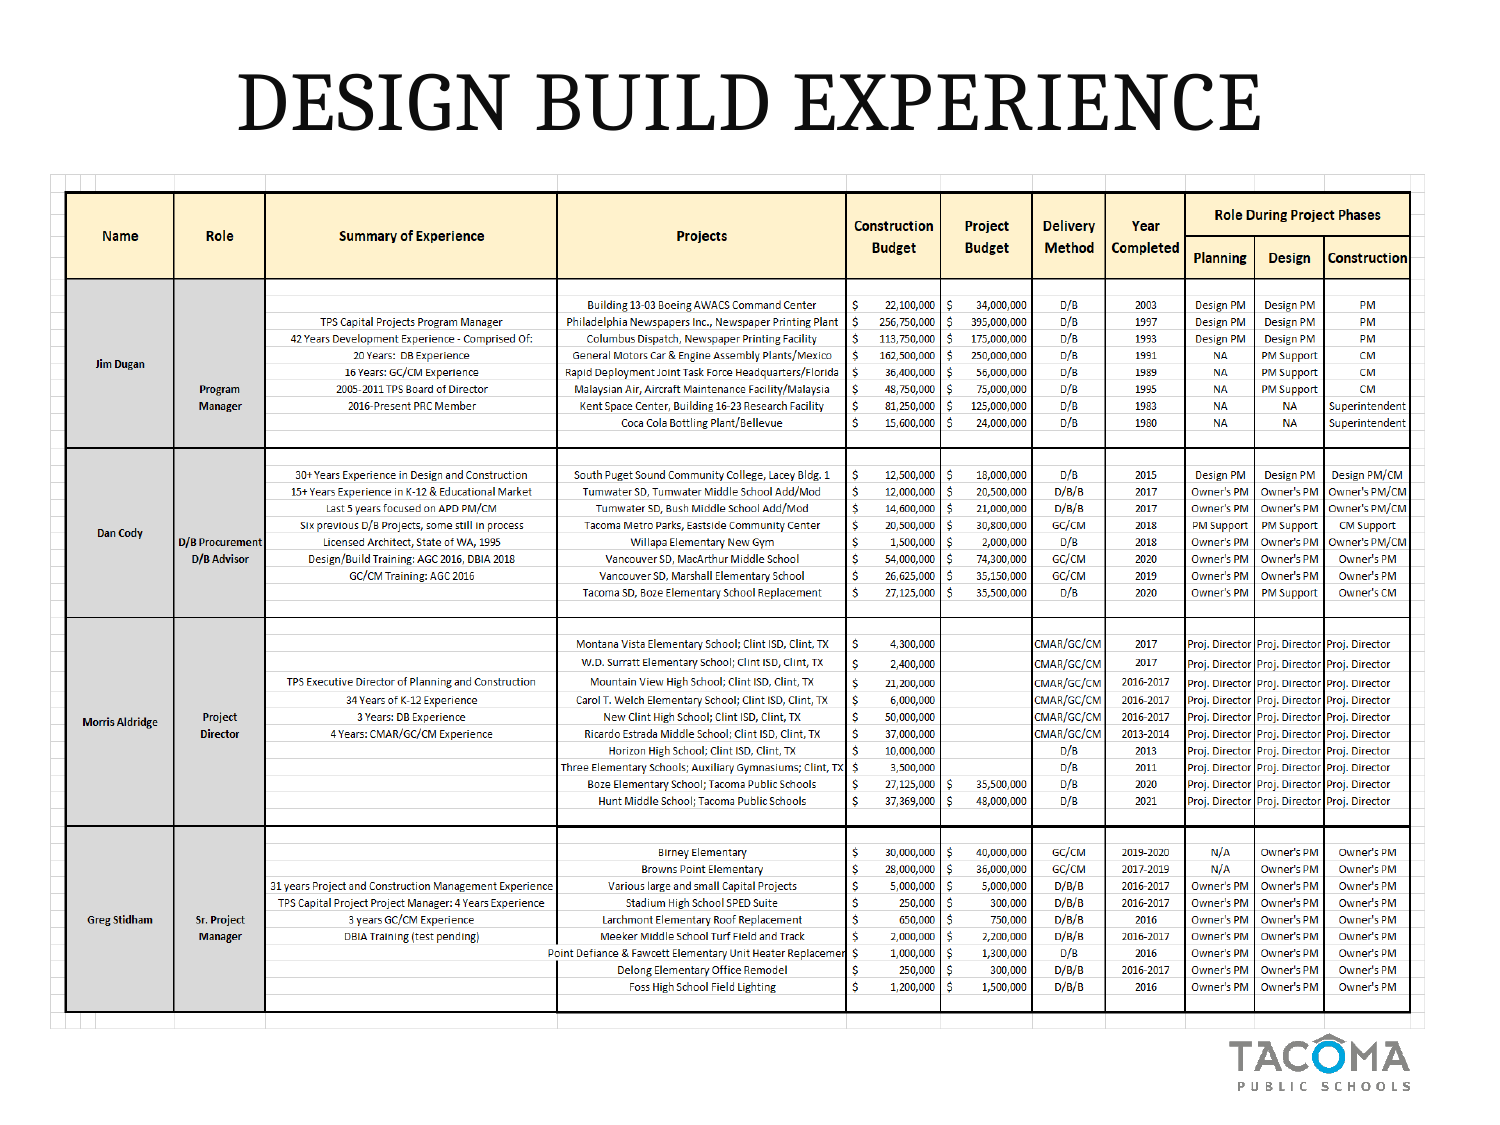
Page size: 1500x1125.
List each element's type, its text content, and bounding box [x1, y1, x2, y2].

title Design Build Experience [125, 62, 1375, 150]
picture [49, 174, 1426, 1097]
